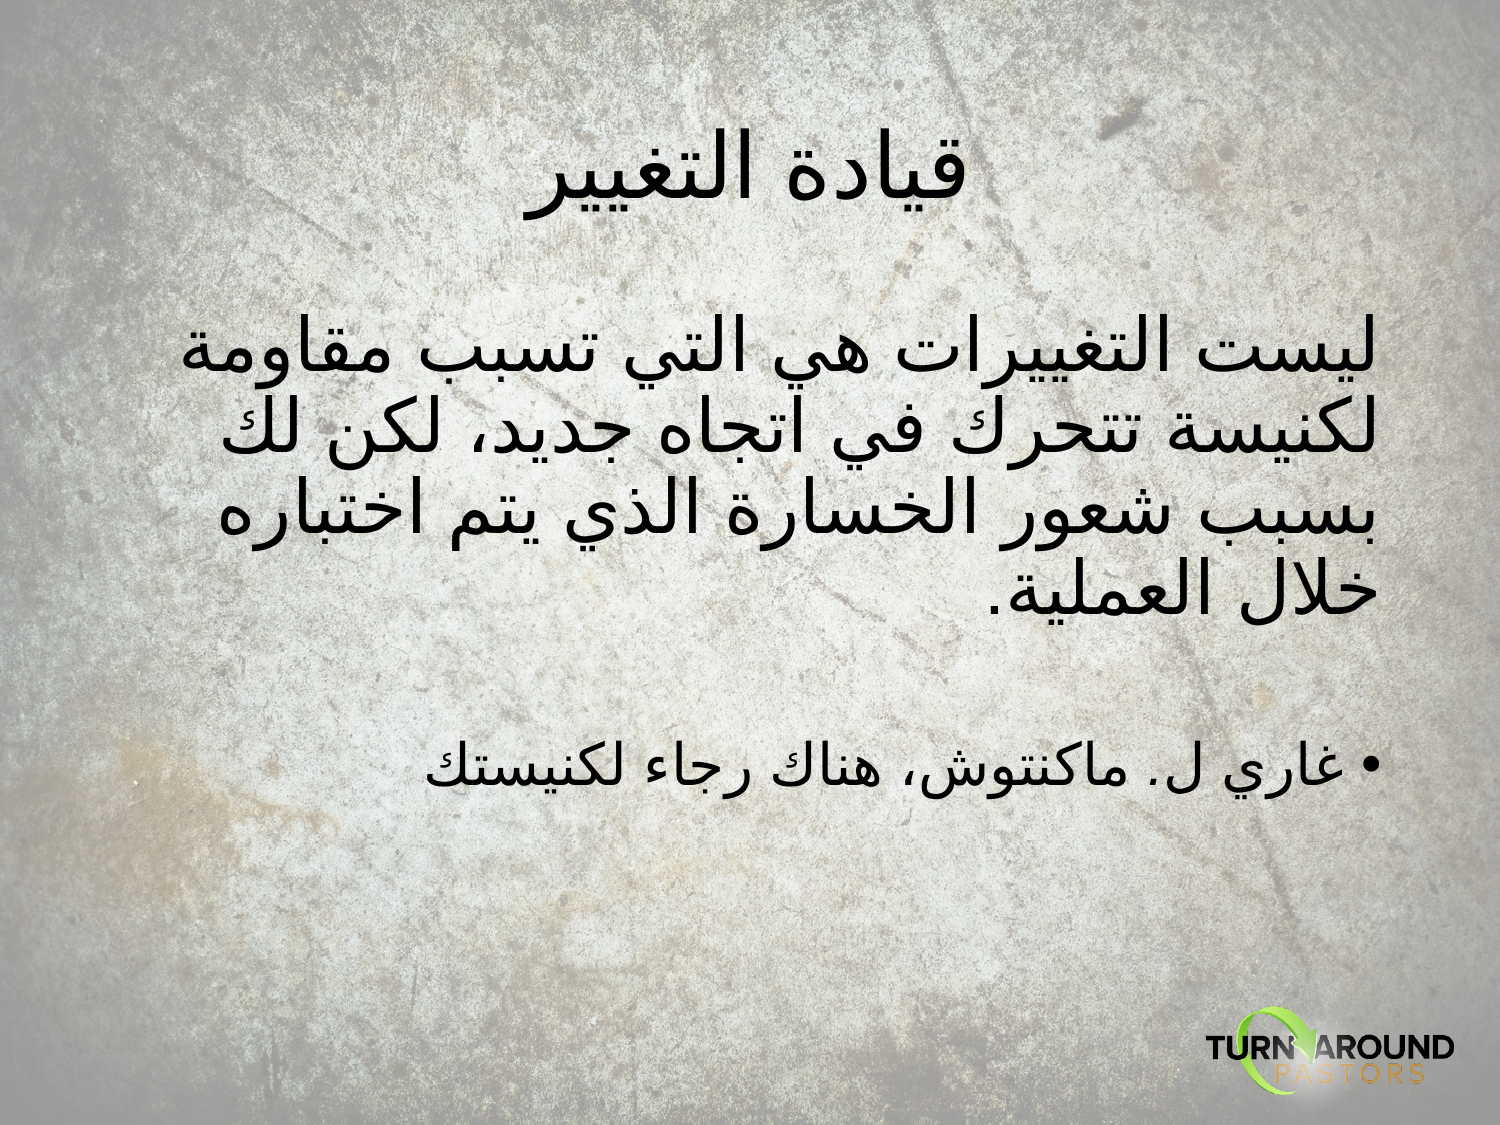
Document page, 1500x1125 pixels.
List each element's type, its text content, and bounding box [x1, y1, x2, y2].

title قيادة التغيير [103, 59, 1397, 278]
list ليست التغييرات هي التي تسبب مقاومة لكنيسة تتحرك في اتجاه جديد، لكن لك بسبب شعور الخسارة الذي يتم اختباره خلال العملية. غاري ل. ماكنتوش، هناك رجاء لكنيستك [103, 299, 1397, 1014]
picture [1206, 1004, 1454, 1114]
